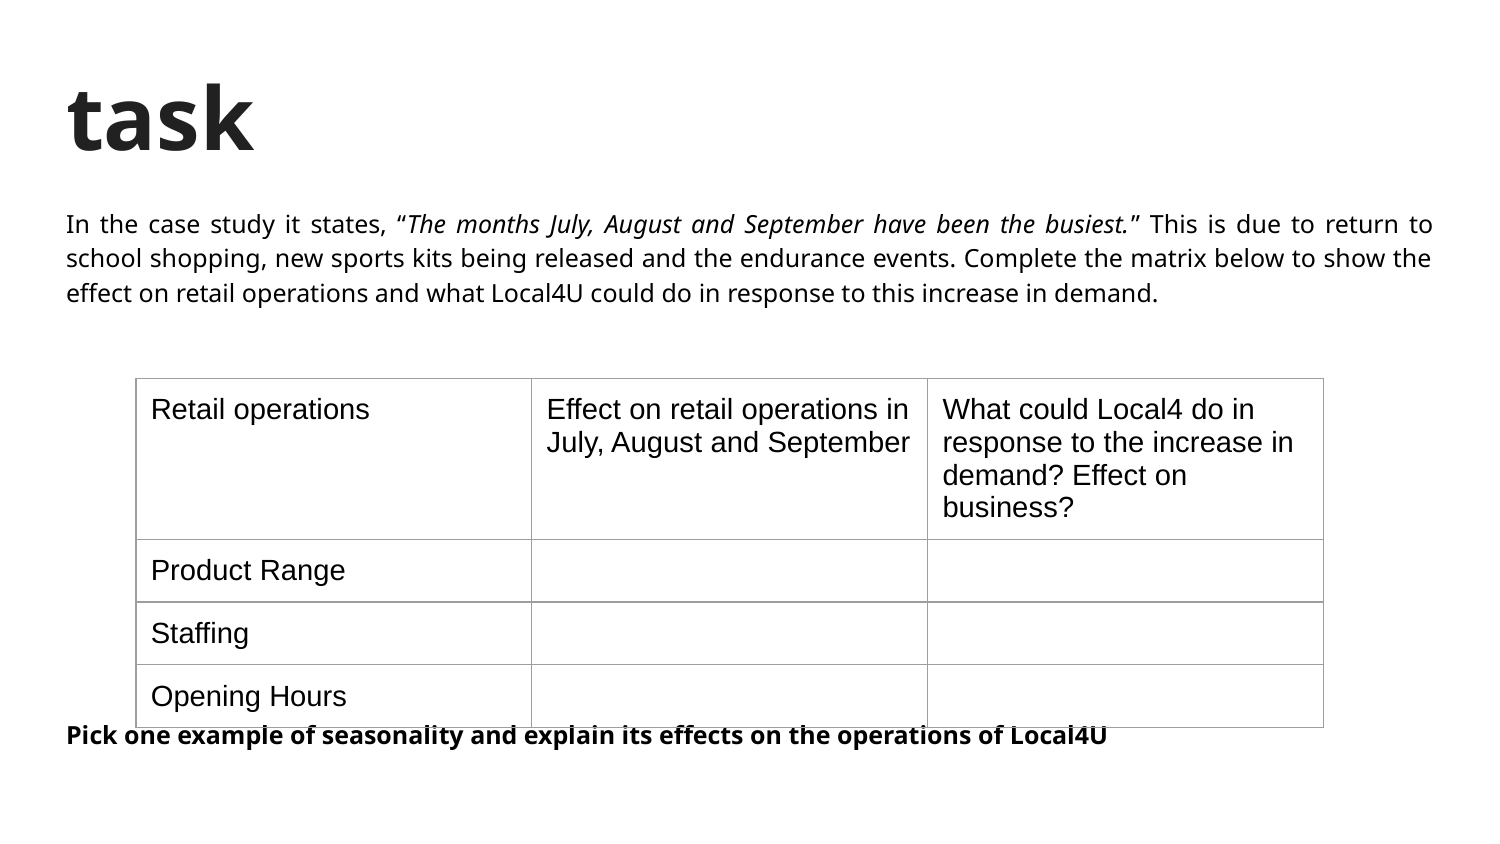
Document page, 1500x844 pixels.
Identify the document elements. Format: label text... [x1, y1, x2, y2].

table_cell [928, 603, 1323, 664]
title task [51, 48, 1449, 180]
table_cell [532, 603, 927, 664]
table_cell Opening Hours [137, 665, 531, 727]
table_cell [928, 540, 1323, 601]
table_header Retail operations [137, 379, 531, 539]
table_cell [928, 665, 1323, 727]
table_cell Staffing [137, 603, 531, 664]
list In the case study it states, “The months July, August and September have been the busiest.” This is due to return to school shopping, new sports kits being released and the endurance events. Complete the matrix below to show the effect on retail operations and what Local4U could do in response to this increase in demand. Pick one example of seasonality and explain its effects on the operations of Local4U [51, 189, 1449, 322]
table_cell [532, 665, 927, 727]
table_header Effect on retail operations in July, August and September [532, 379, 927, 539]
table_cell [532, 540, 927, 601]
table_header What could Local4 do in response to the increase in demand? Effect on business? [928, 379, 1323, 539]
table_cell Product Range [137, 540, 531, 601]
